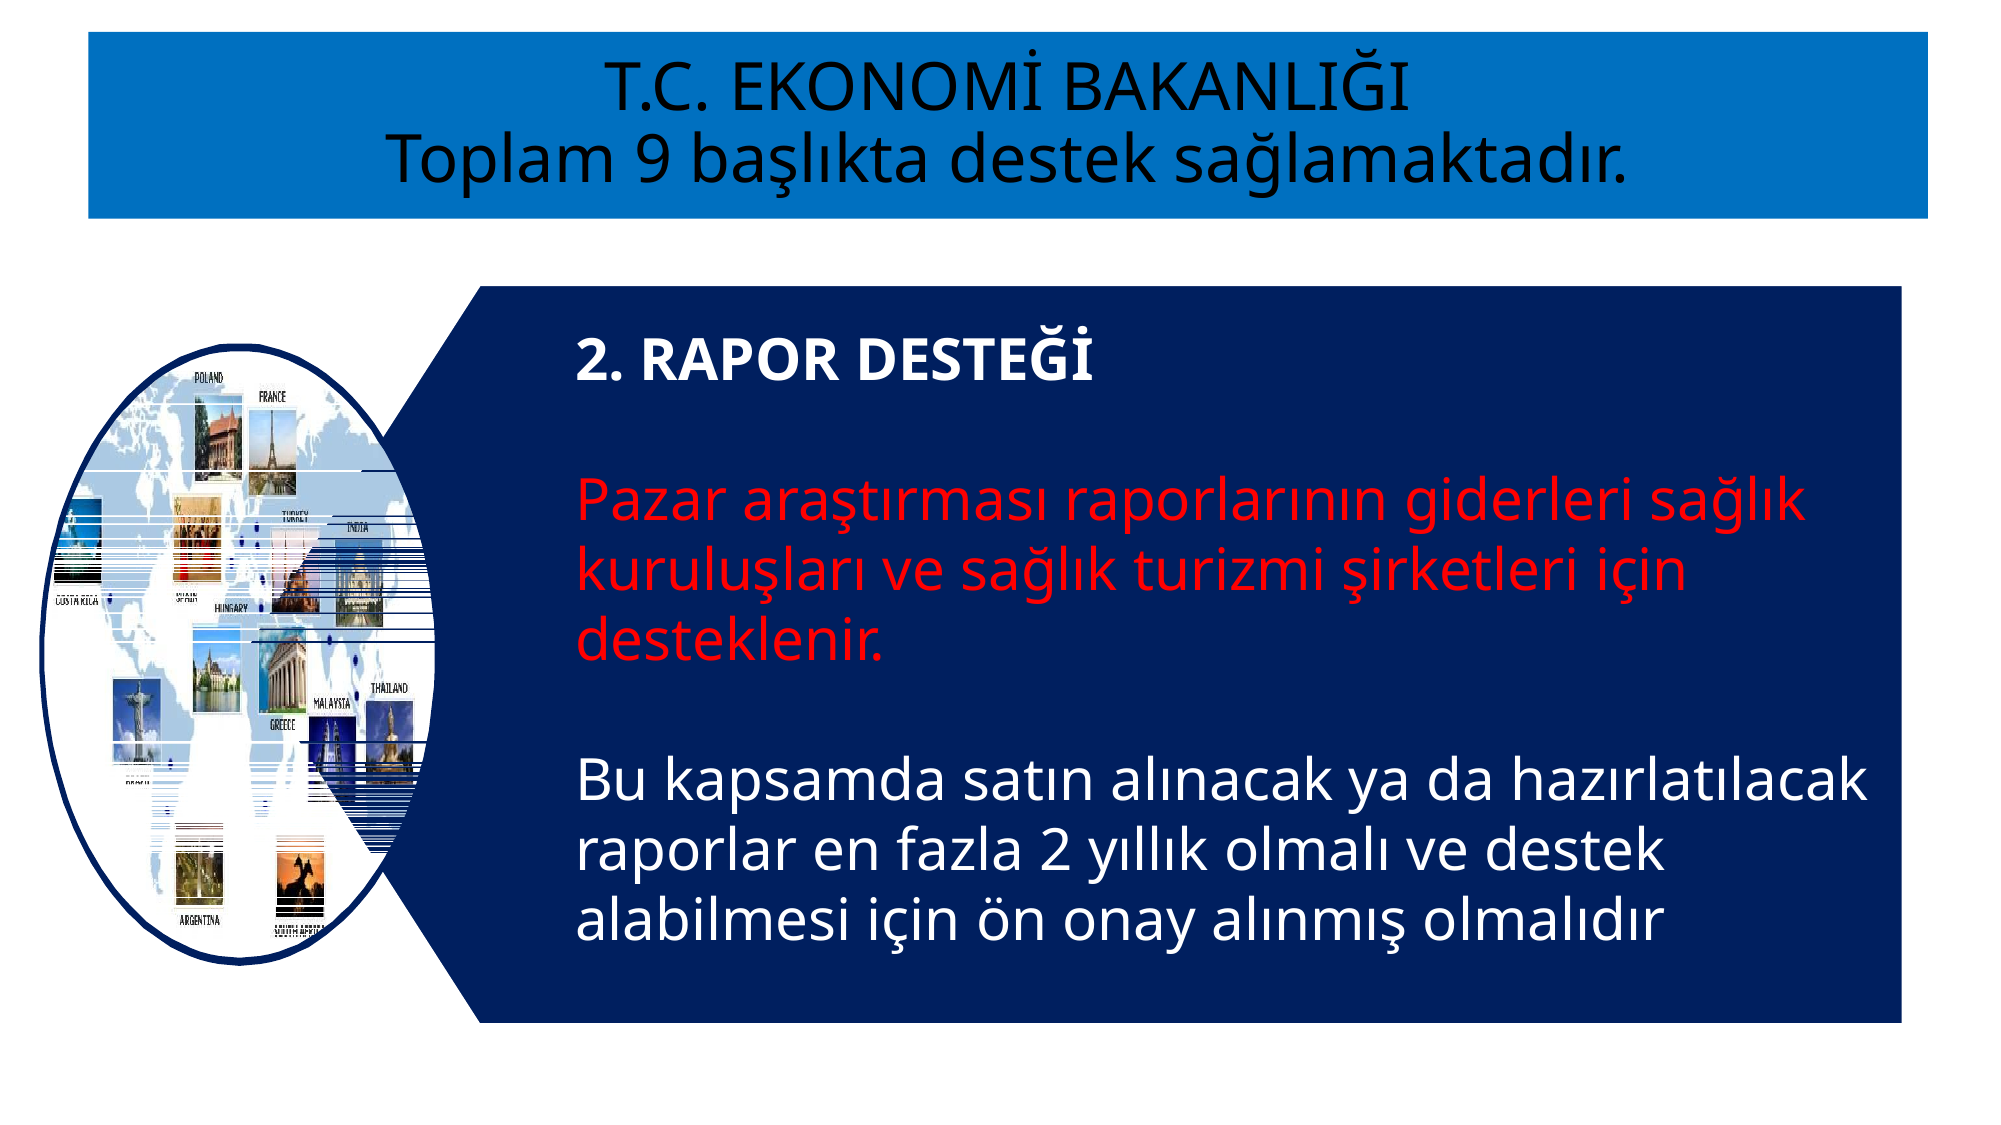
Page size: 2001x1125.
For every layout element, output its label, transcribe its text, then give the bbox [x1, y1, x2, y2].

title T.C. EKONOMİ BAKANLIĞI Toplam 9 başlıkta destek sağlamaktadır. [88, 31, 1928, 219]
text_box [39, 277, 1907, 1031]
